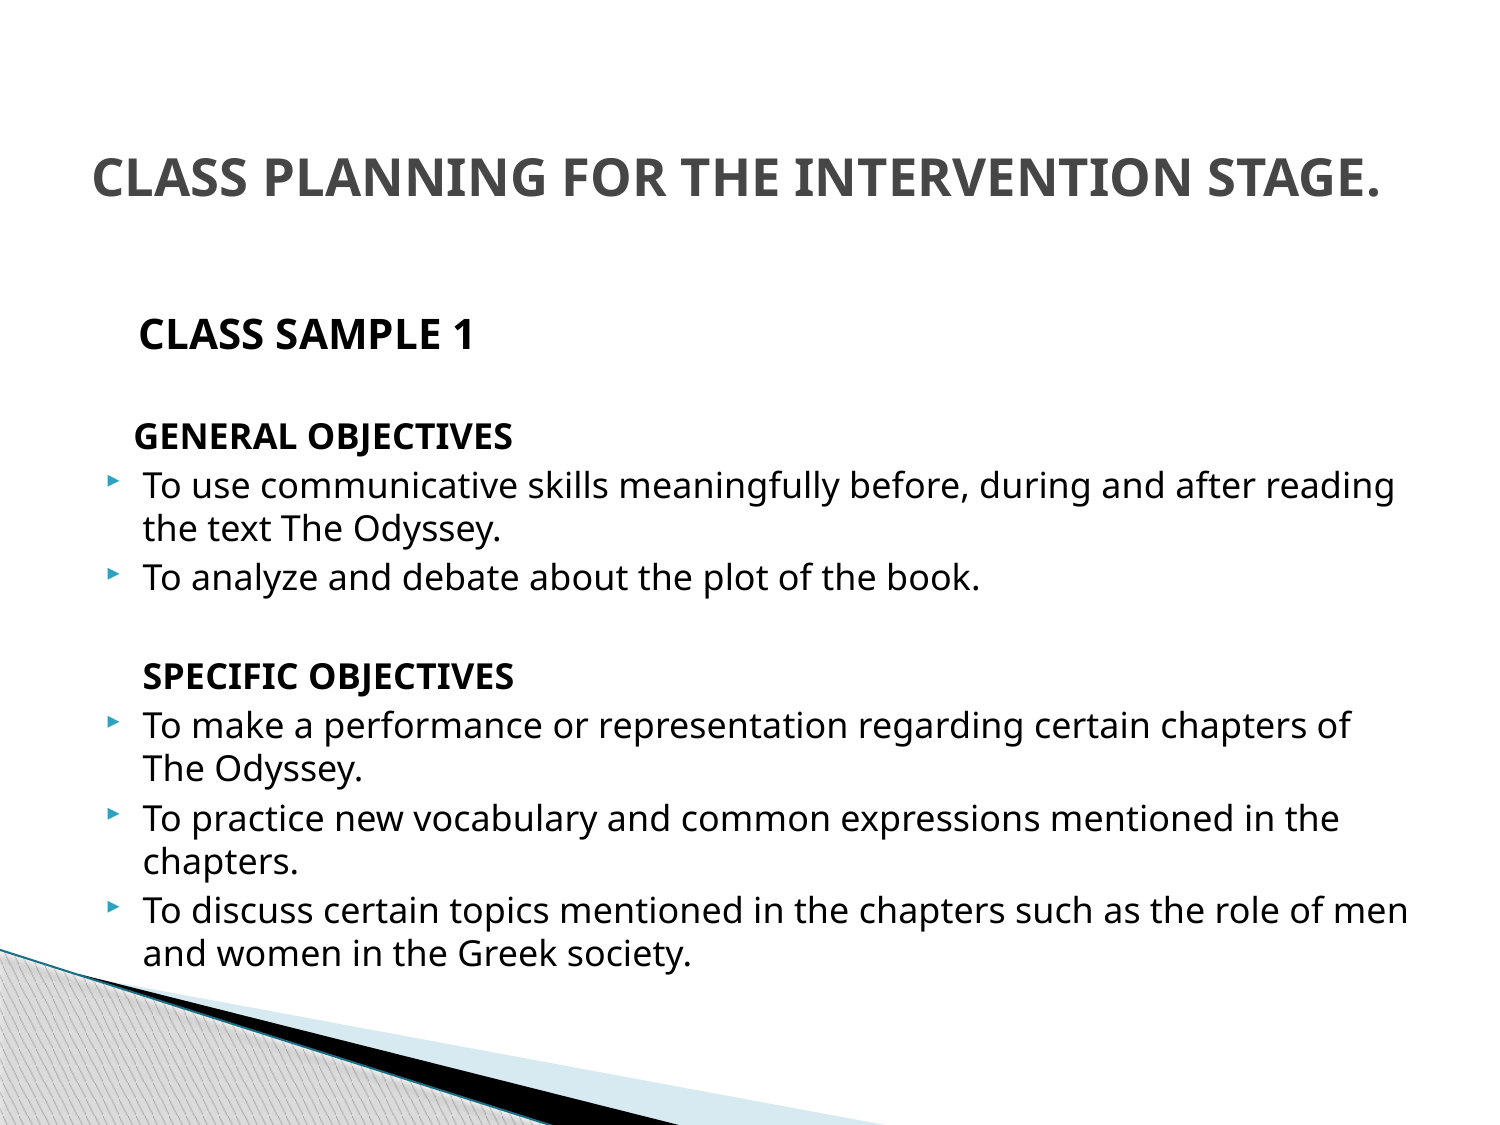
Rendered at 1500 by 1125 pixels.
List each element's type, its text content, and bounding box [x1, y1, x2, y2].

list CLASS SAMPLE 1 GENERAL OBJECTIVES To use communicative skills meaningfully before, during and after reading the text The Odyssey. To analyze and debate about the plot of the book. SPECIFIC OBJECTIVES To make a performance or representation regarding certain chapters of The Odyssey. To practice new vocabulary and common expressions mentioned in the chapters. To discuss certain topics mentioned in the chapters such as the role of men and women in the Greek society. [75, 243, 1425, 986]
title CLASS PLANNING FOR THE INTERVENTION STAGE. [76, 113, 1427, 302]
